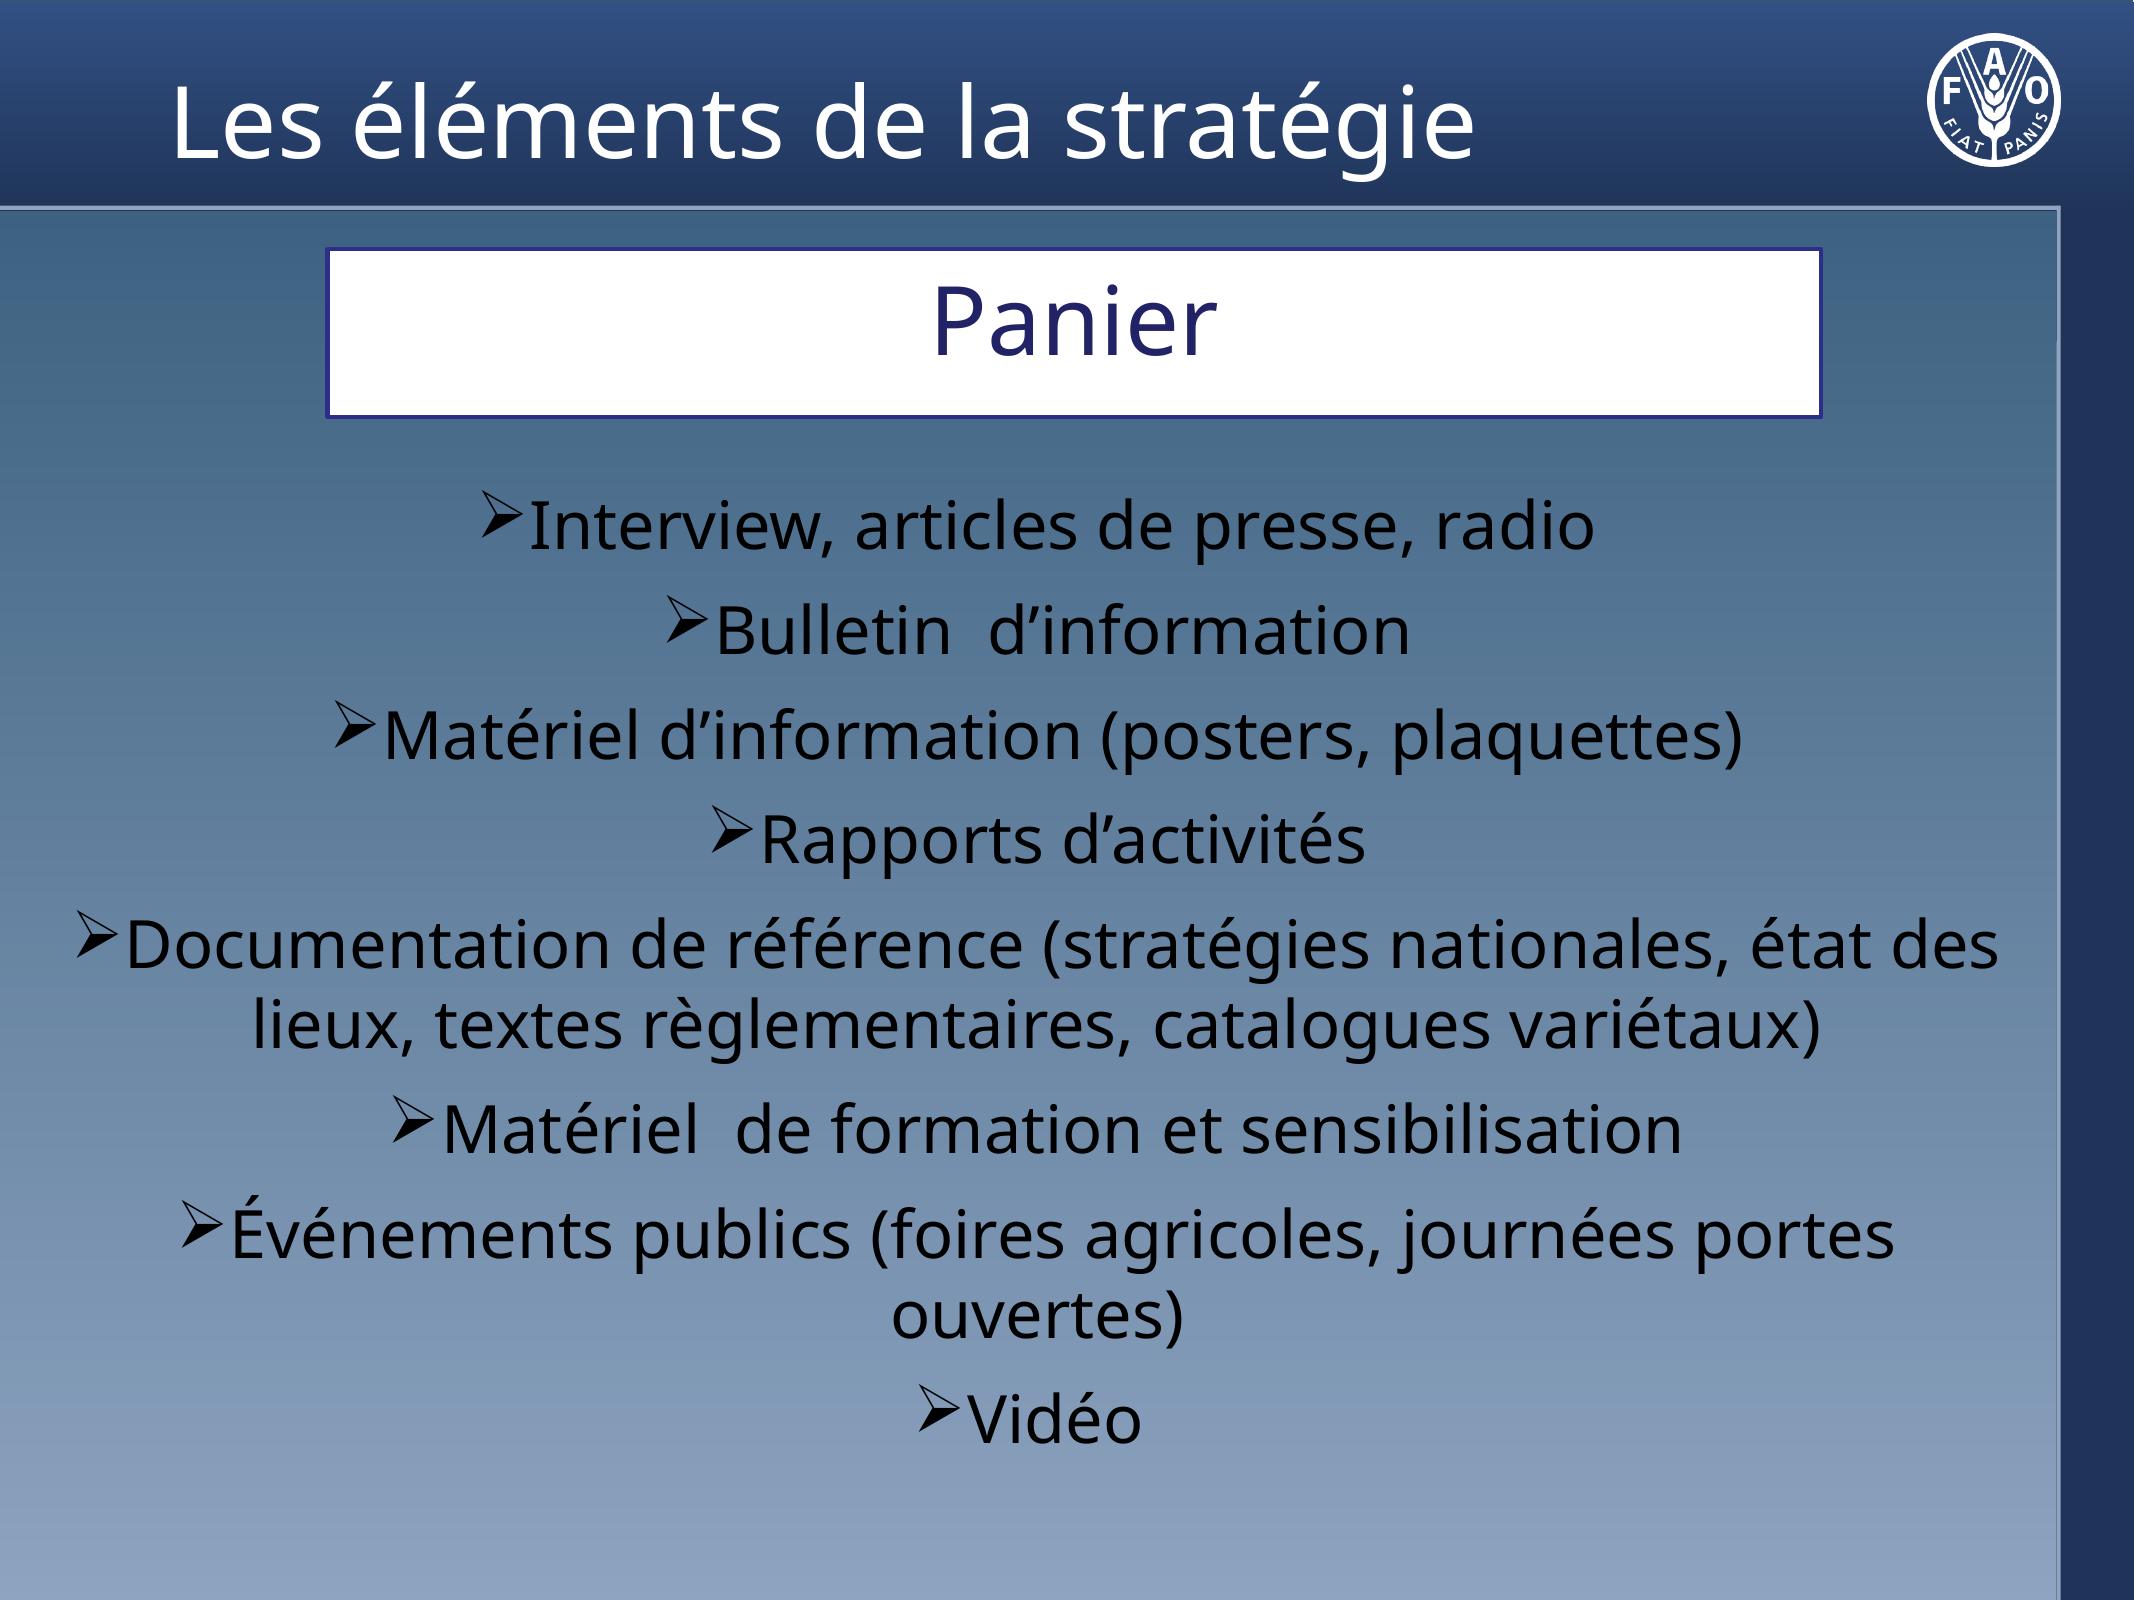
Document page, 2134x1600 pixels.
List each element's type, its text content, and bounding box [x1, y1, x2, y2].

subtitle Interview, articles de presse, radio Bulletin d’information Matériel d’information (posters, plaquettes) Rapports d’activités Documentation de référence (stratégies nationales, état des lieux, textes règlementaires, catalogues variétaux) Matériel de formation et sensibilisation Événements publics (foires agricoles, journées portes ouvertes) Vidéo [47, 471, 2028, 1539]
text_box Panier [325, 247, 1823, 419]
picture [1974, 33, 2061, 167]
title Les éléments de la stratégie [159, 0, 1974, 238]
